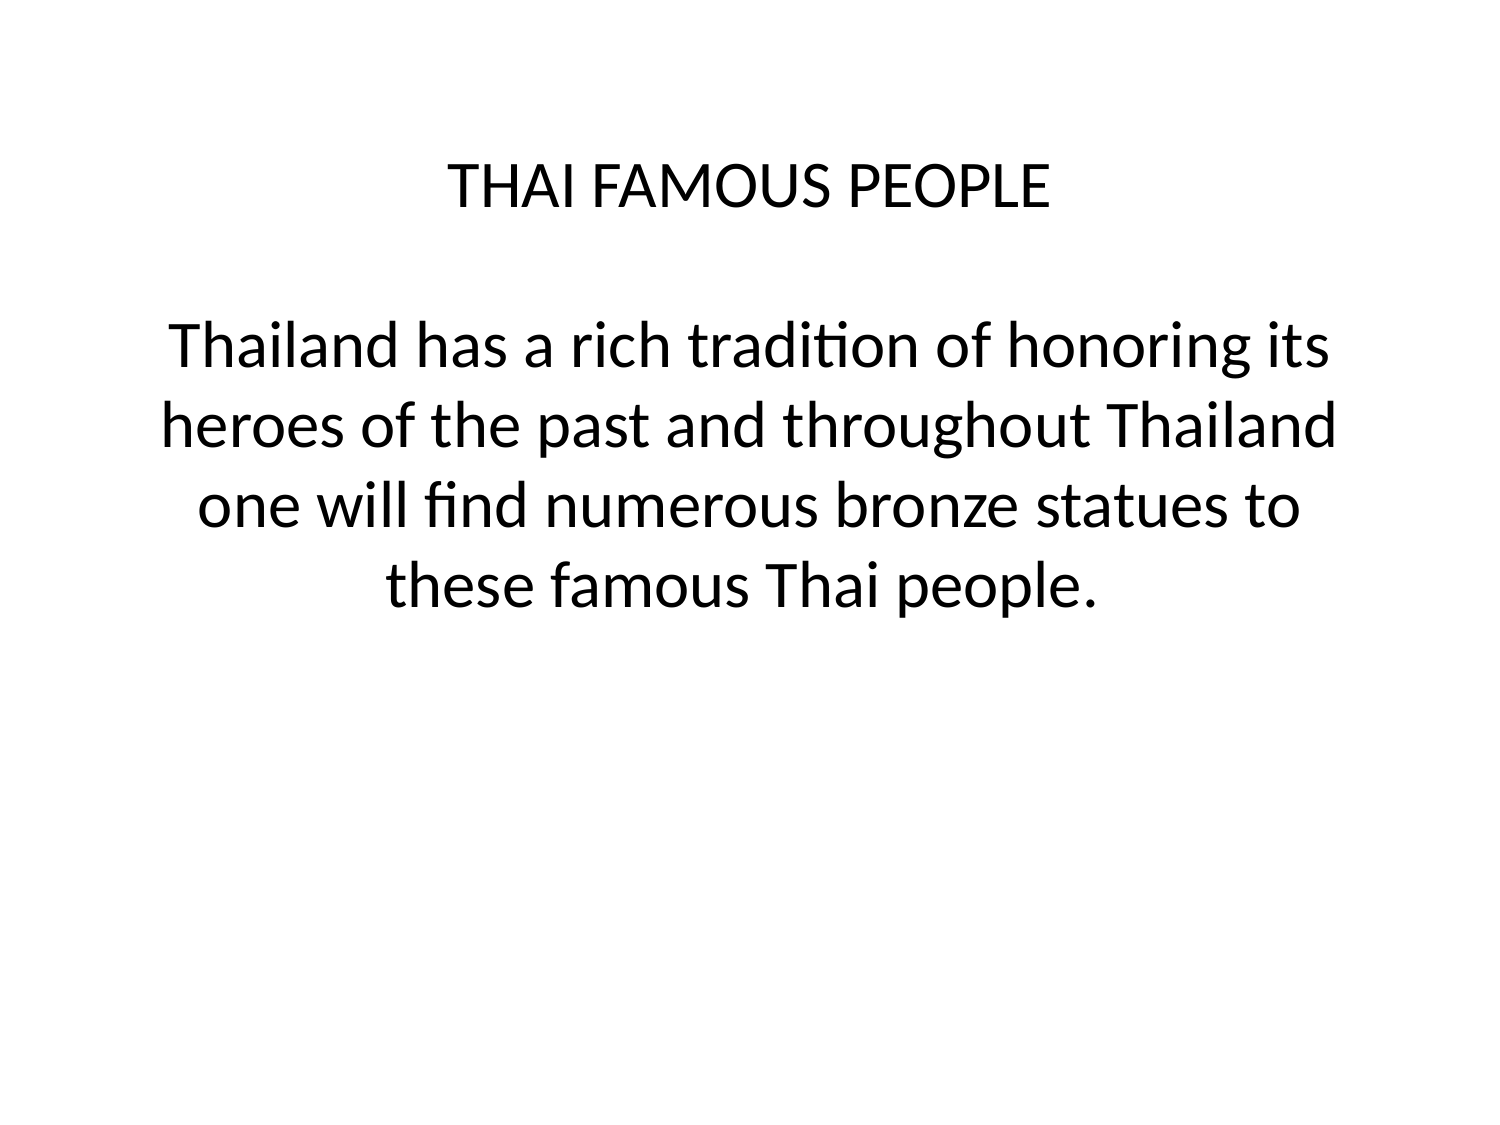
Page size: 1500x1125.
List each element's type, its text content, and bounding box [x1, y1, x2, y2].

title THAI FAMOUS PEOPLE Thailand has a rich tradition of honoring its heroes of the past and throughout Thailand one will find numerous bronze statues to these famous Thai people. [112, 99, 1388, 663]
